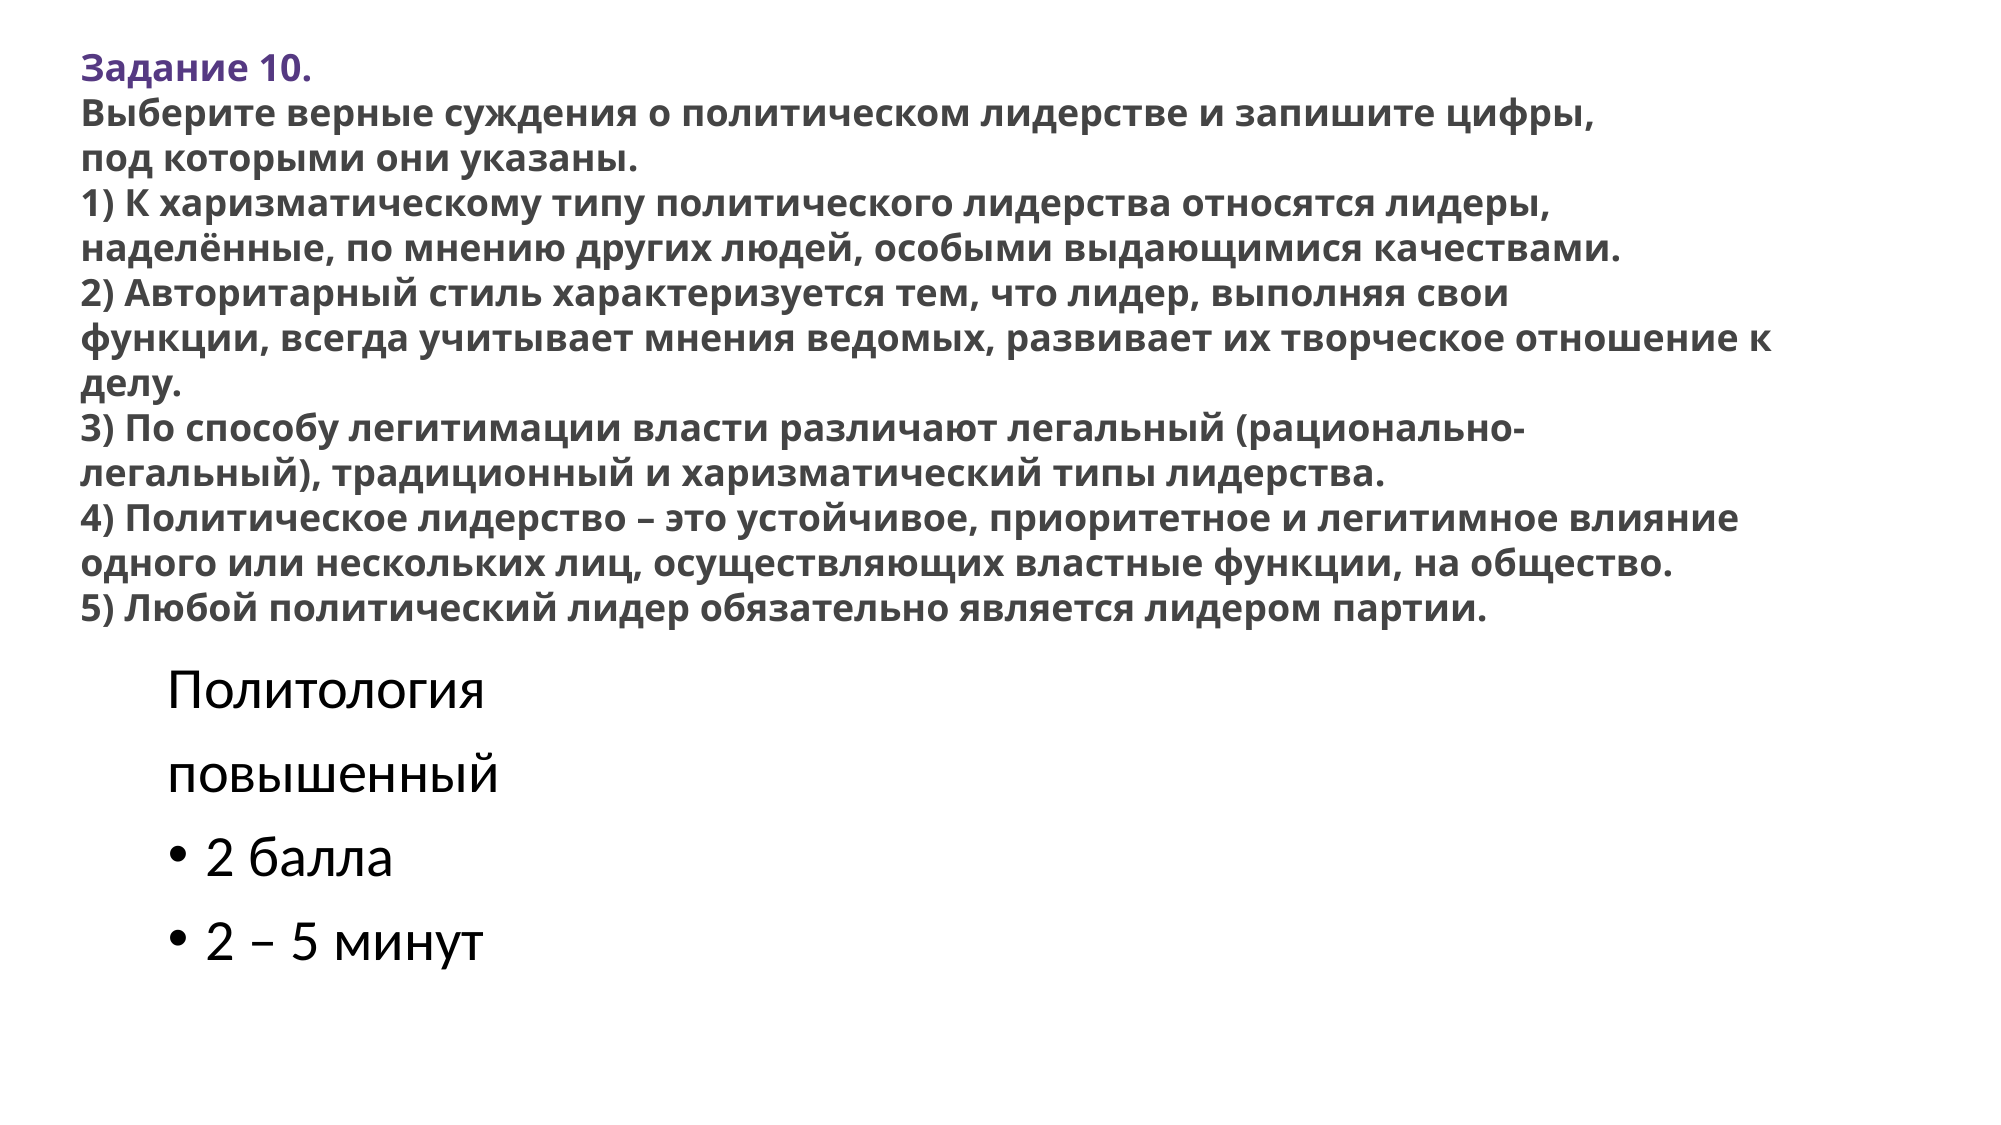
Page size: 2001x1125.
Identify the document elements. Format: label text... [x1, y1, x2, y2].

text_box Политология повышенный 2 балла 2 – 5 минут [153, 650, 1154, 980]
text_box Задание 10. Выберите верные суждения о политическом лидерстве и запишите цифры, под которыми они указаны. 1) К харизматическому типу политического лидерства относятся лидеры, наделённые, по мнению других людей, особыми выдающимися качествами. 2) Авторитарный стиль характеризуется тем, что лидер, выполняя свои функции, всегда учитывает мнения ведомых, развивает их творческое отношение к делу. 3) По способу легитимации власти различают легальный (рационально-легальный), традиционный и харизматический типы лидерства. 4) Политическое лидерство – это устойчивое, приоритетное и легитимное влияние одного или нескольких лиц, осуществляющих властные функции, на общество. 5) Любой политический лидер обязательно является лидером партии. [65, 36, 1839, 637]
